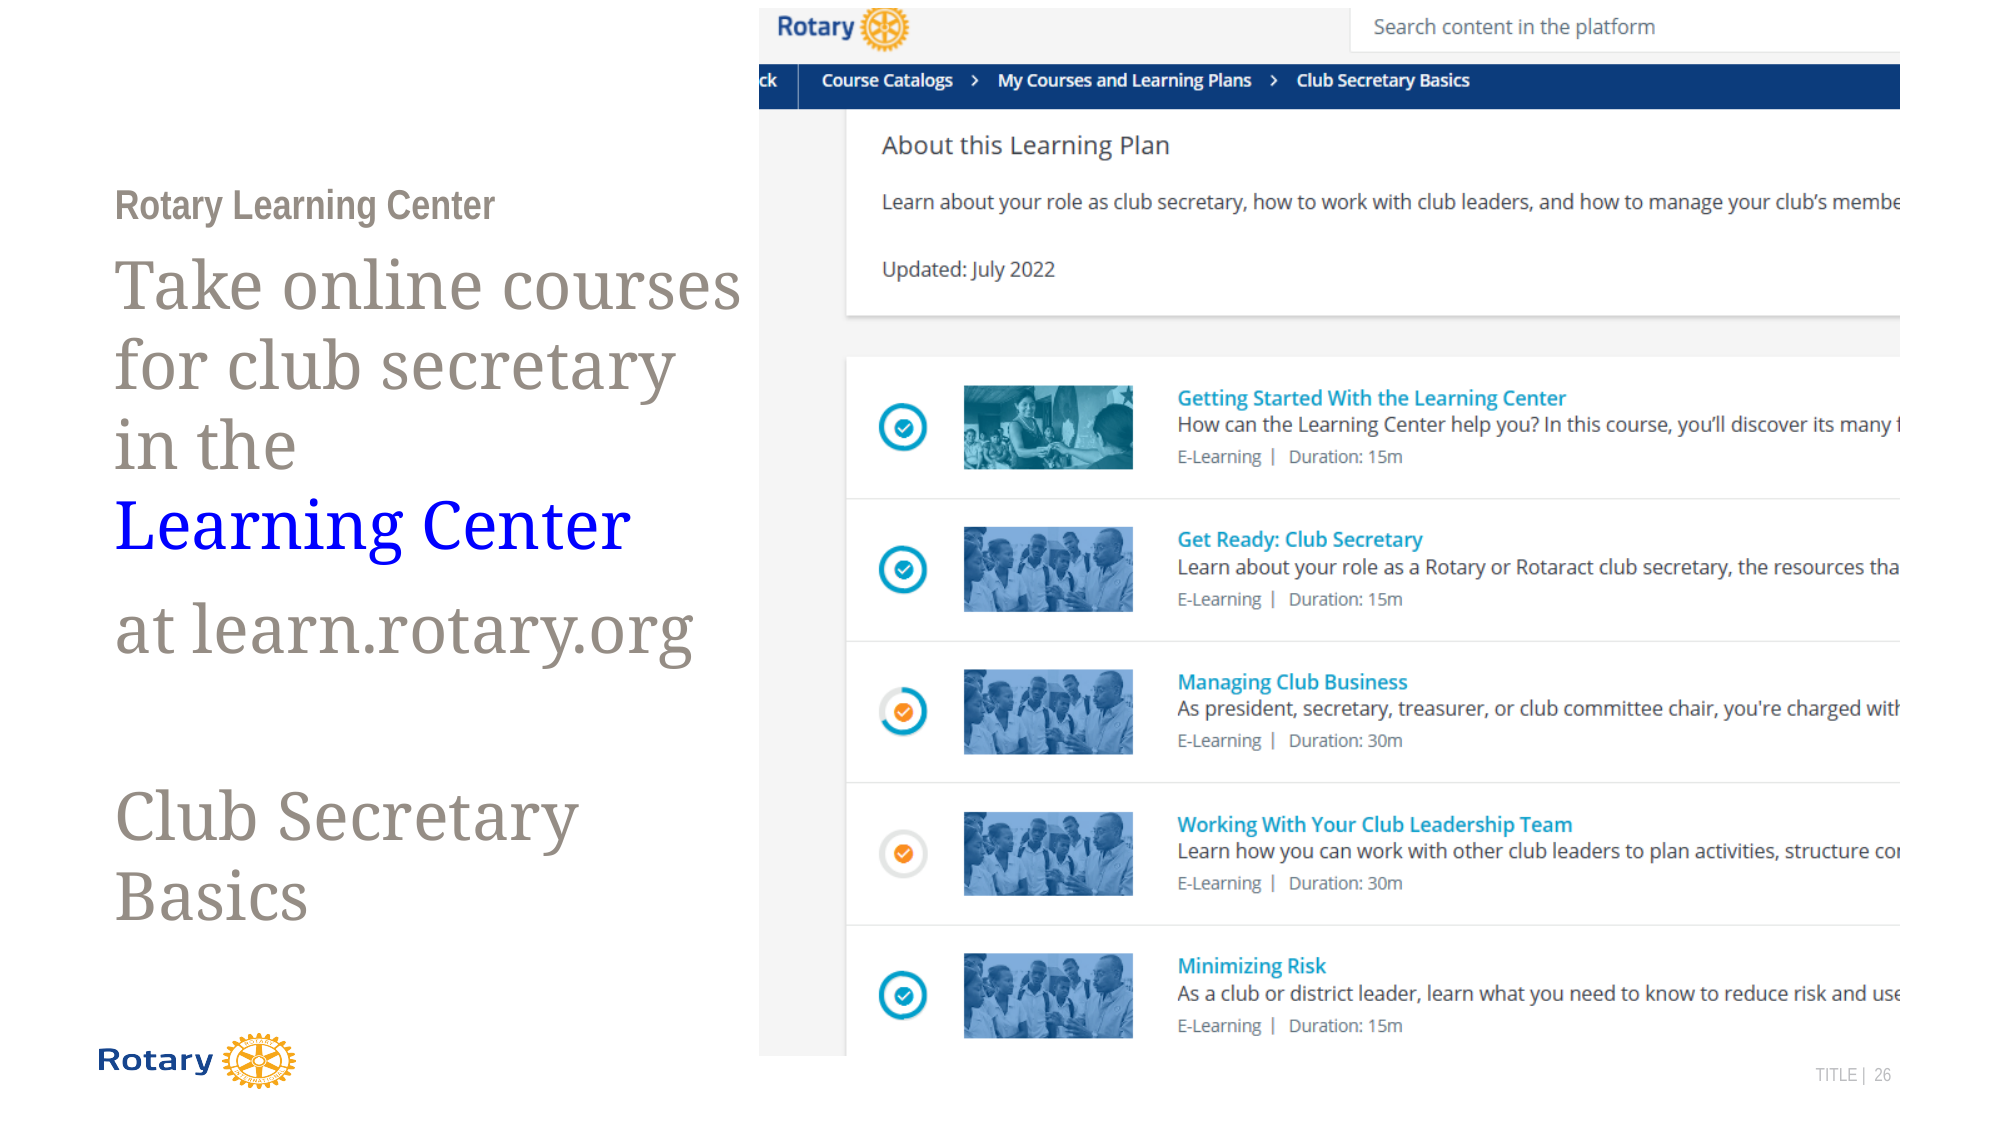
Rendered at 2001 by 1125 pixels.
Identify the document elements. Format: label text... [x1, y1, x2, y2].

picture [759, 7, 1901, 1056]
title Rotary Learning Center [99, 44, 754, 235]
list Take online courses for club secretary in the Learning Center at learn.rotary.org Club Secretary Basics [99, 235, 754, 1005]
picture [99, 1033, 296, 1089]
